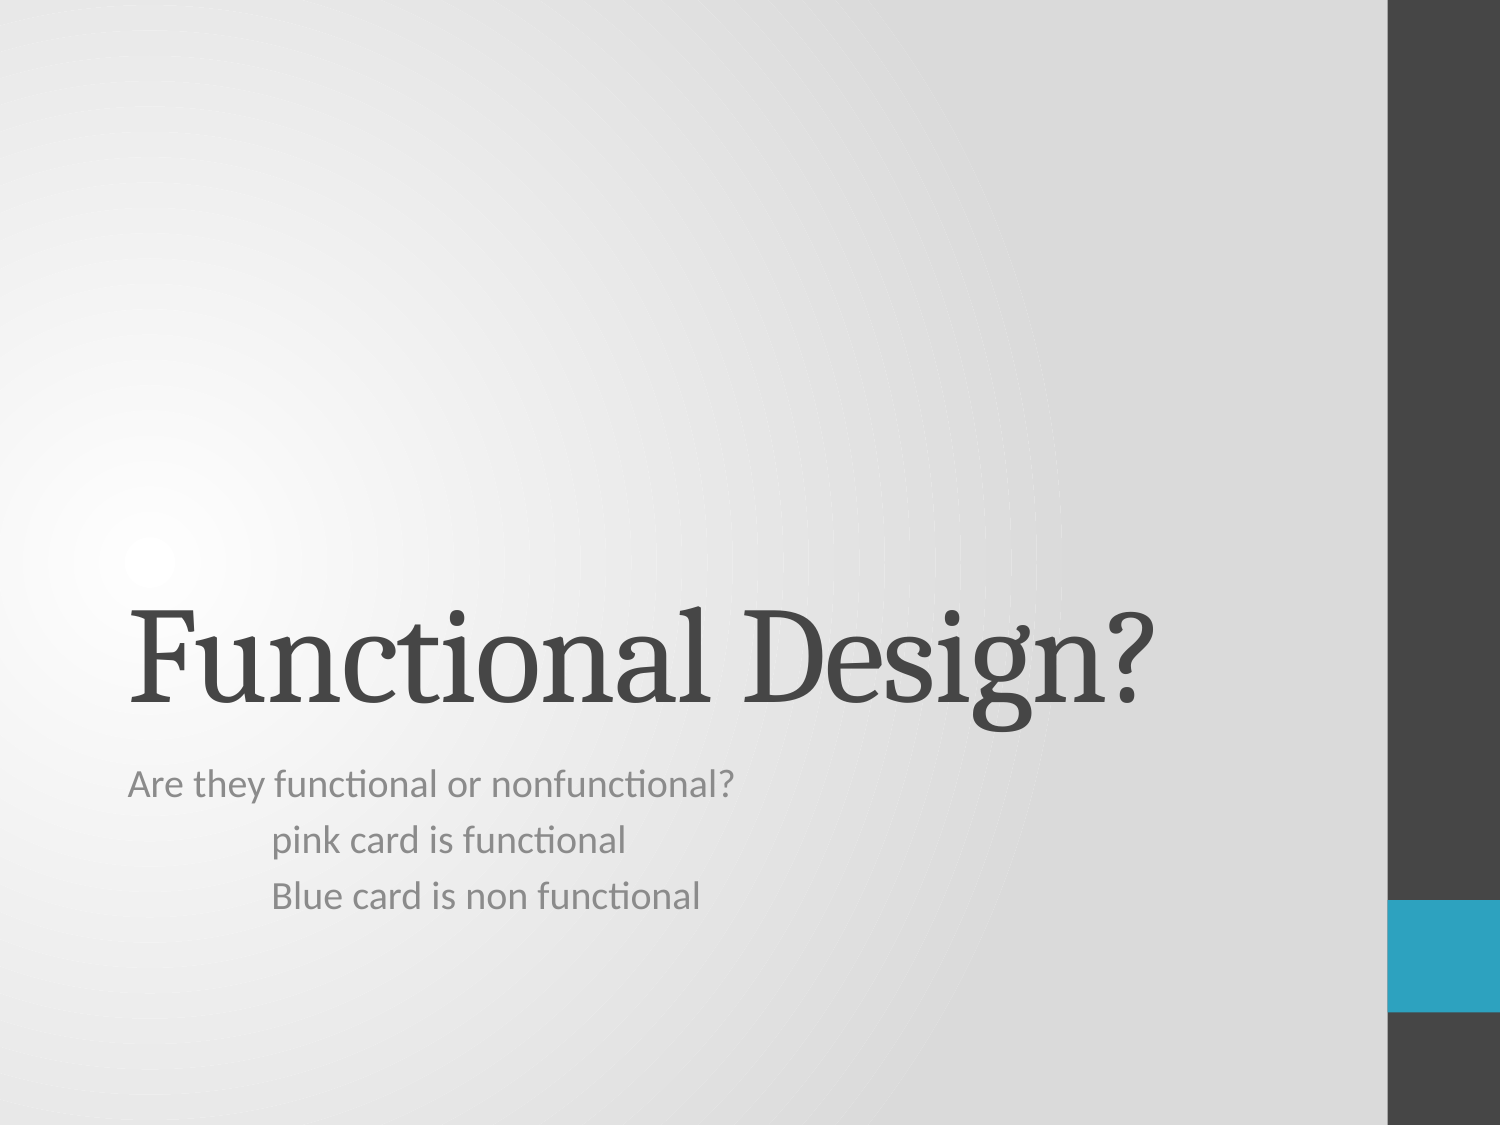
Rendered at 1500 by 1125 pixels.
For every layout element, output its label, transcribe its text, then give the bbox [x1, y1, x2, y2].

title Functional Design? [112, 312, 1350, 738]
subtitle Are they functional or nonfunctional? pink card is functional Blue card is non functional [112, 750, 1173, 925]
